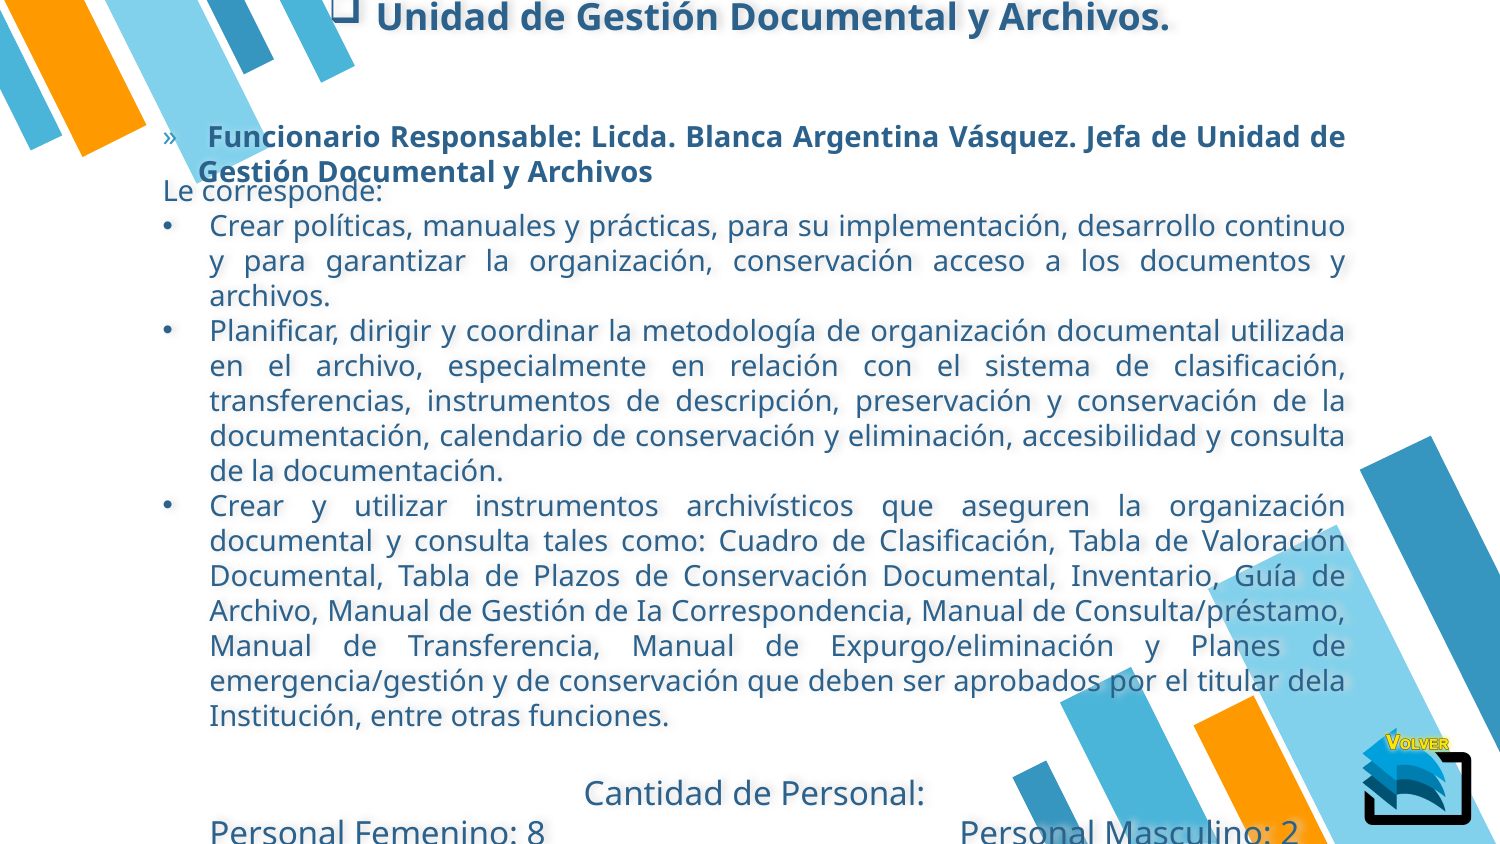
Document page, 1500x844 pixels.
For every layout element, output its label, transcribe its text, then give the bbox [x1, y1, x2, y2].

text_box Funcionario Responsable: Licda. Lilian Imelda Pérez de Aguilar. Director del Consejo Criminológico Regional Paracentral [147, 198, 1362, 203]
picture [1361, 726, 1472, 827]
text_box Unidad de Gestión Documental y Archivos. Le corresponde: Crear políticas, manuales y prácticas, para su implementación, desarrollo continuo y para garantizar la organización, conservación acceso a los documentos y archivos. Planificar, dirigir y coordinar la metodología de organización documental utilizada en el archivo, especialmente en relación con el sistema de clasificación, transferencias, instrumentos de descripción, preservación y conservación de la documentación, calendario de conservación y eliminación, accesibilidad y consulta de la documentación. Crear y utilizar instrumentos archivísticos que aseguren la organización documental y consulta tales como: Cuadro de Clasificación, Tabla de Valoración Documental, Tabla de Plazos de Conservación Documental, Inventario, Guía de Archivo, Manual de Gestión de Ia Correspondencia, Manual de Consulta/préstamo, Manual de Transferencia, Manual de Expurgo/eliminación y Planes de emergencia/gestión y de conservación que deben ser aprobados por el titular dela Institución, entre otras funciones. Cantidad de Personal: Personal Femenino: 8 Personal Masculino: 2 [147, 202, 1362, 824]
text_box Funcionario Responsable: Licda. Lilian Imelda Pérez de Aguilar. Director del Consejo Criminológico Regional Paracentral [147, 98, 1362, 102]
text_box Funcionario Responsable: Licda. Blanca Argentina Vásquez. Jefa de Unidad de Gestión Documental y Archivos [147, 102, 1362, 198]
text_box Unidad de Gestión Documental y Archivos. Le corresponde: Crear políticas, manuales y prácticas, para su implementación, desarrollo continuo y para garantizar la organización, conservación acceso a los documentos y archivos. Planificar, dirigir y coordinar la metodología de organización documental utilizada en el archivo, especialmente en relación con el sistema de clasificación, transferencias, instrumentos de descripción, preservación y conservación de la documentación, calendario de conservación y eliminación, accesibilidad y consulta de la documentación. Crear y utilizar instrumentos archivísticos que aseguren la organización documental y consulta tales como: Cuadro de Clasificación, Tabla de Valoración Documental, Tabla de Plazos de Conservación Documental, Inventario, Guía de Archivo, Manual de Gestión de Ia Correspondencia, Manual de Consulta/préstamo, Manual de Transferencia, Manual de Expurgo/eliminación y Planes de emergencia/gestión y de conservación que deben ser aprobados por el titular dela Institución, entre otras funciones. Cantidad de Personal: Personal Femenino: 8 Personal Masculino: 2 [147, 55, 1362, 99]
